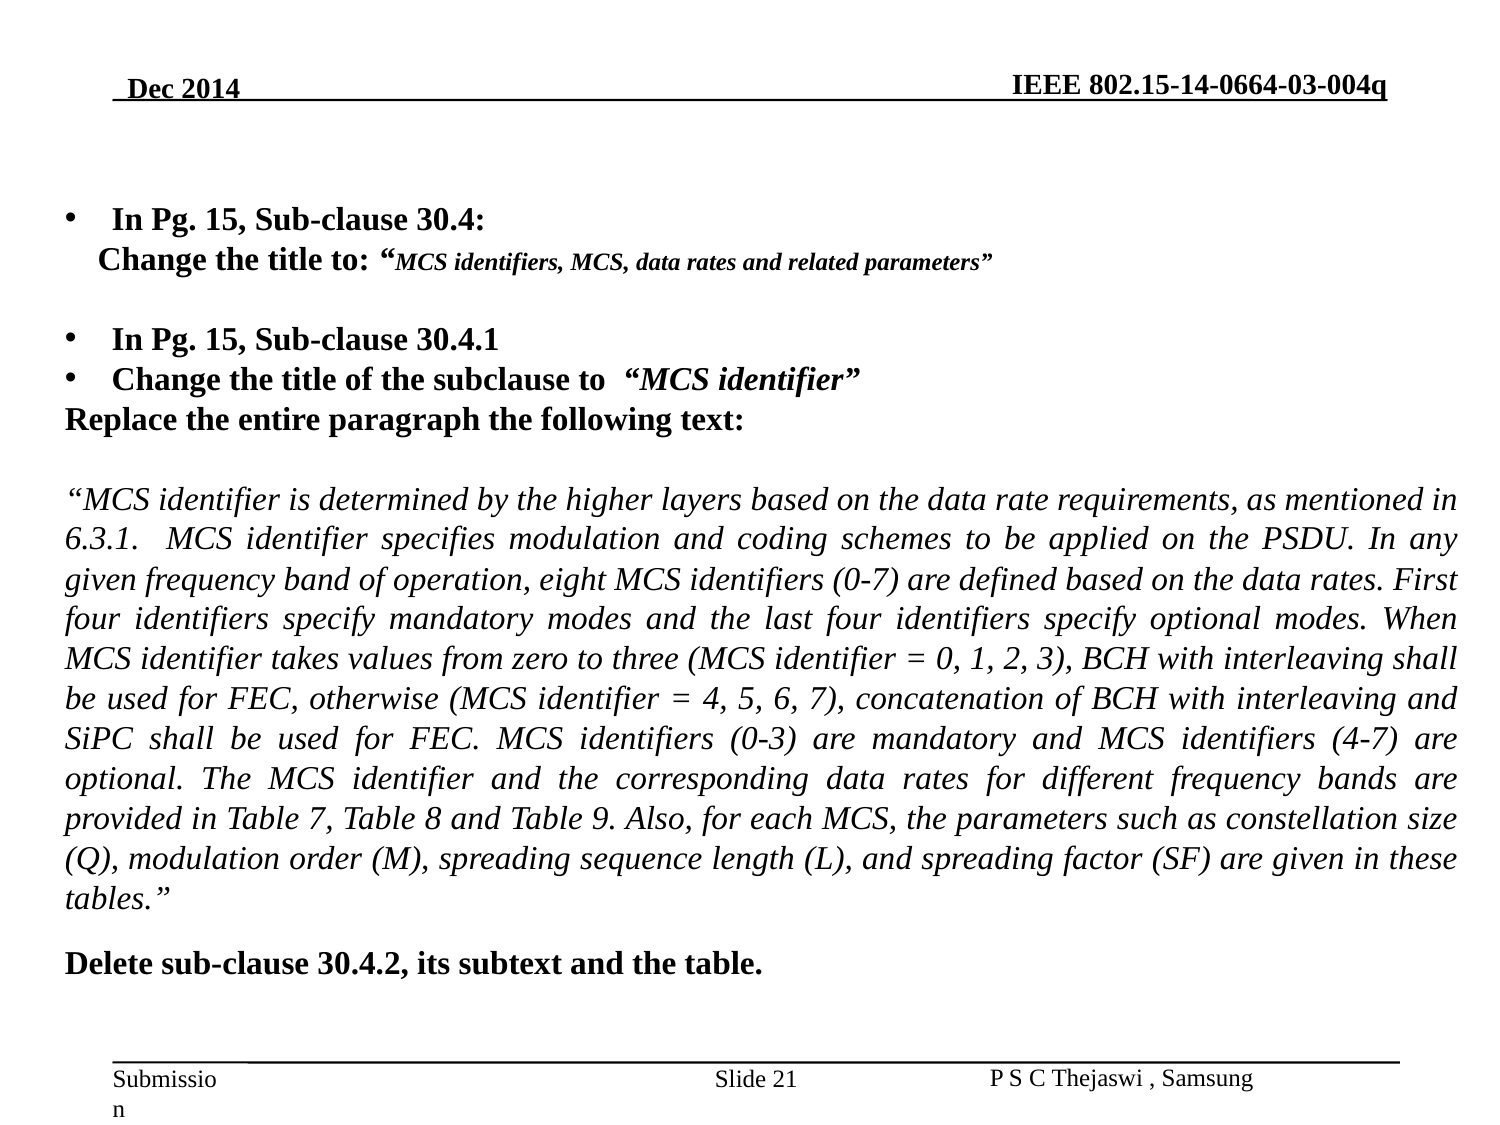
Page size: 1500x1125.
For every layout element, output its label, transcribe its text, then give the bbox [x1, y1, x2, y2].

text_box In Pg. 15, Sub-clause 30.4: Change the title to: “MCS identifiers, MCS, data rates and related parameters” In Pg. 15, Sub-clause 30.4.1 Change the title of the subclause to “MCS identifier” Replace the entire paragraph the following text: “MCS identifier is determined by the higher layers based on the data rate requirements, as mentioned in 6.3.1. MCS identifier specifies modulation and coding schemes to be applied on the PSDU. In any given frequency band of operation, eight MCS identifiers (0-7) are defined based on the data rates. First four identifiers specify mandatory modes and the last four identifiers specify optional modes. When MCS identifier takes values from zero to three (MCS identifier = 0, 1, 2, 3), BCH with interleaving shall be used for FEC, otherwise (MCS identifier = 4, 5, 6, 7), concatenation of BCH with interleaving and SiPC shall be used for FEC. MCS identifiers (0-3) are mandatory and MCS identifiers (4-7) are optional. The MCS identifier and the corresponding data rates for different frequency bands are provided in Table 7, Table 8 and Table 9. Also, for each MCS, the parameters such as constellation size (Q), modulation order (M), spreading sequence length (L), and spreading factor (SF) are given in these tables.” Delete sub-clause 30.4.2, its subtext and the table. [49, 149, 1475, 989]
slide_number Slide 21 [712, 1061, 800, 1093]
